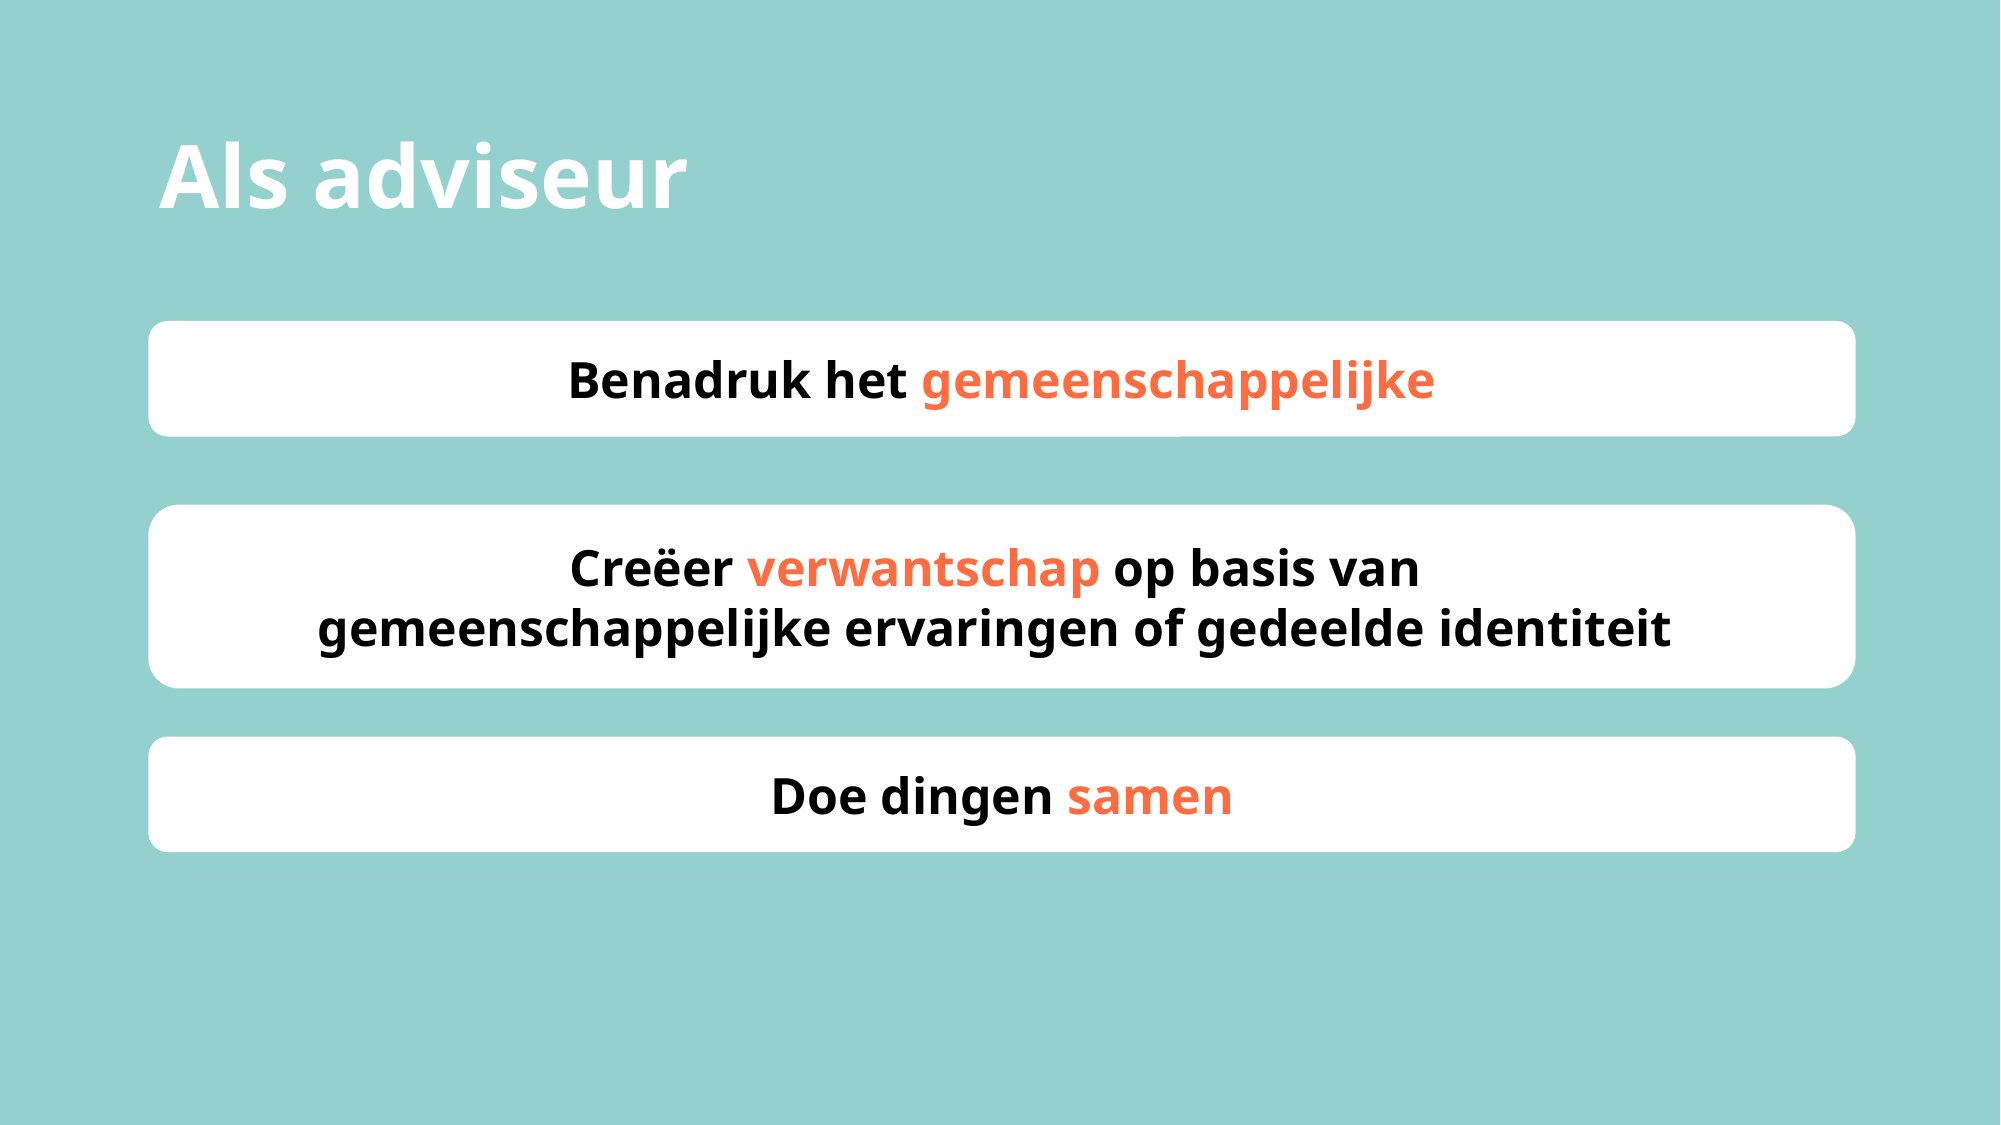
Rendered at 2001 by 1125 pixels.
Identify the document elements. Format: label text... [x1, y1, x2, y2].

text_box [148, 320, 1856, 853]
text_box Als adviseur [144, 79, 1495, 268]
